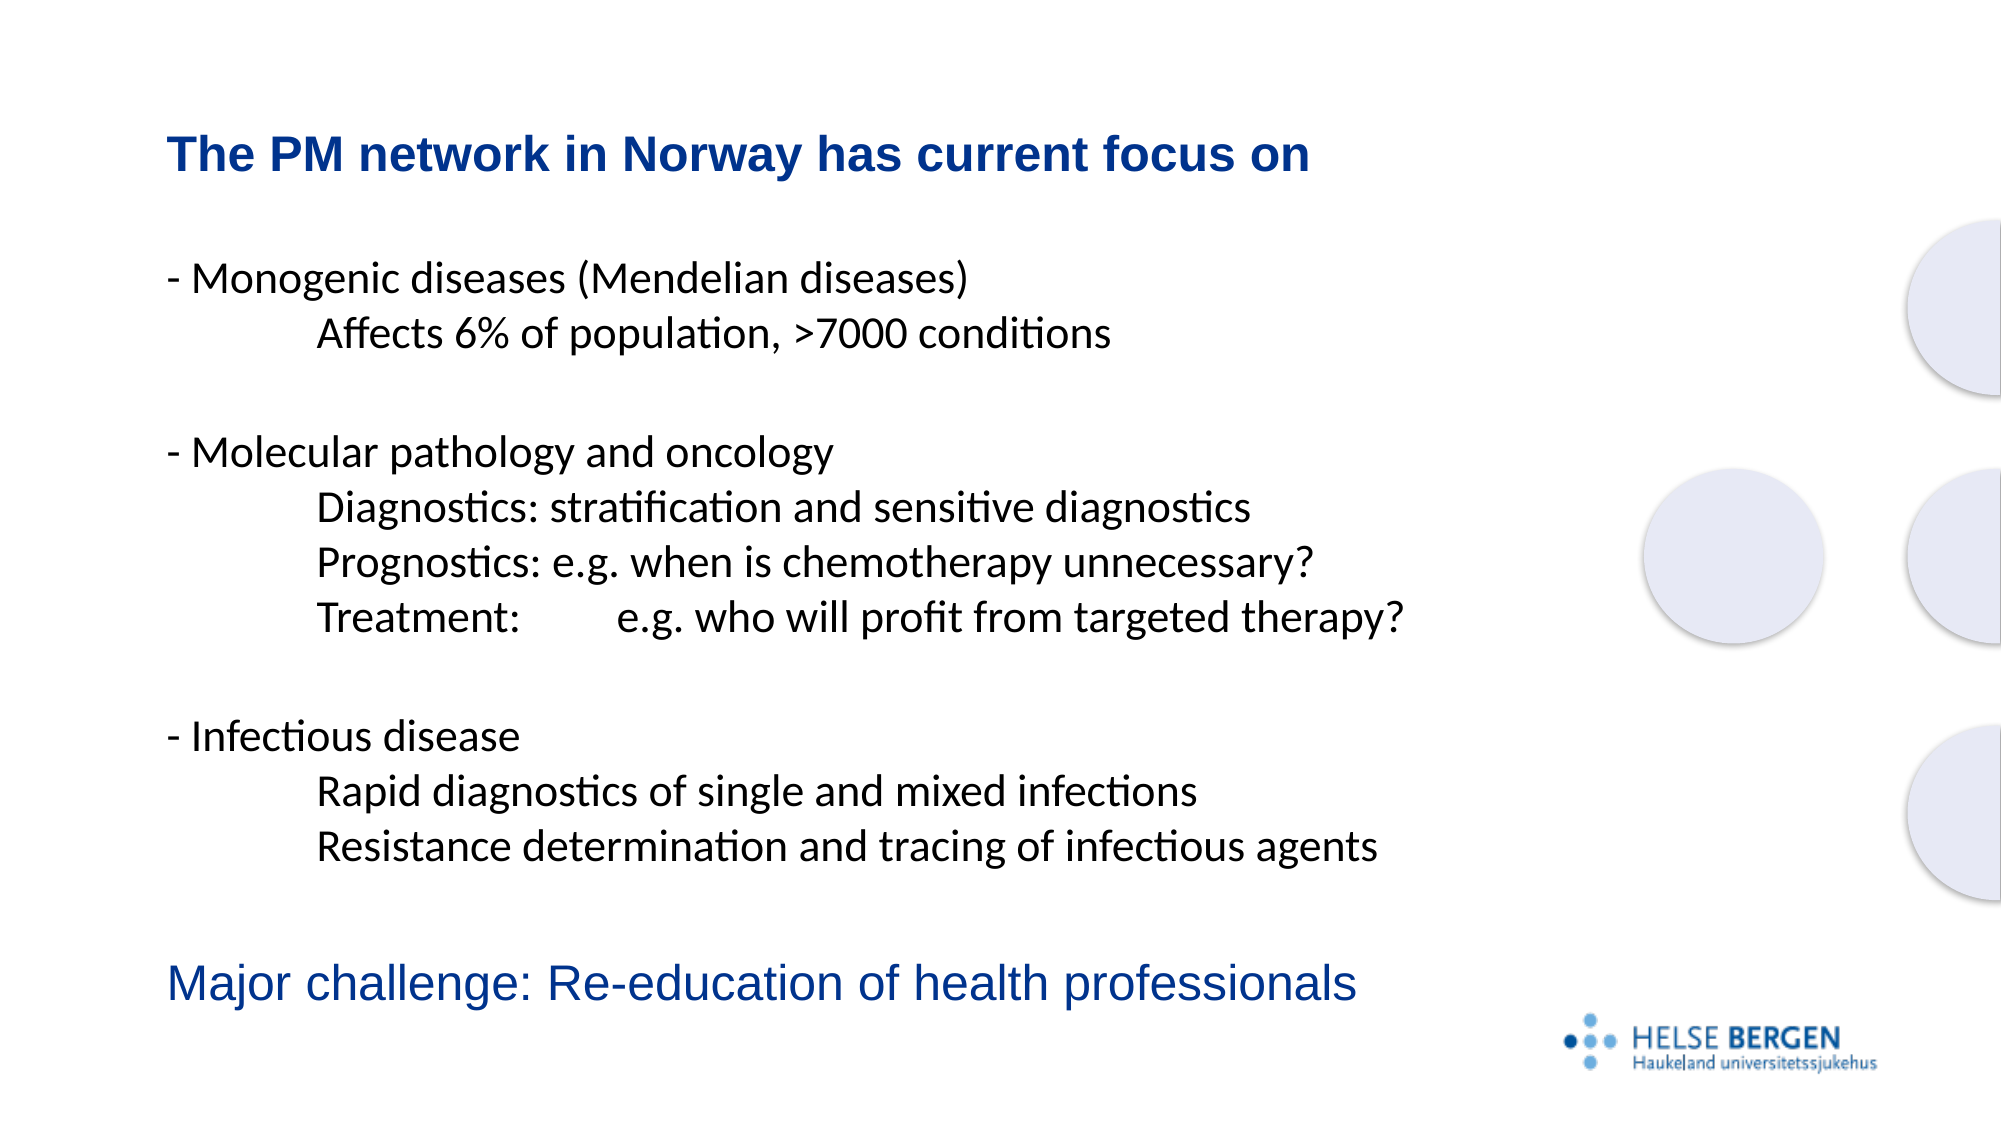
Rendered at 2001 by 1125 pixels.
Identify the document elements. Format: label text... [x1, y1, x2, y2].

title The PM network in Norway has current focus on [151, 113, 1831, 240]
list - Monogenic diseases (Mendelian diseases) Affects 6% of population, >7000 conditions - Molecular pathology and oncology Diagnostics: stratification and sensitive diagnostics Prognostics: e.g. when is chemotherapy unnecessary? Treatment: e.g. who will profit from targeted therapy? - Infectious disease Rapid diagnostics of single and mixed infections Resistance determination and tracing of infectious agents Major challenge: Re-education of health professionals [151, 240, 1831, 1037]
